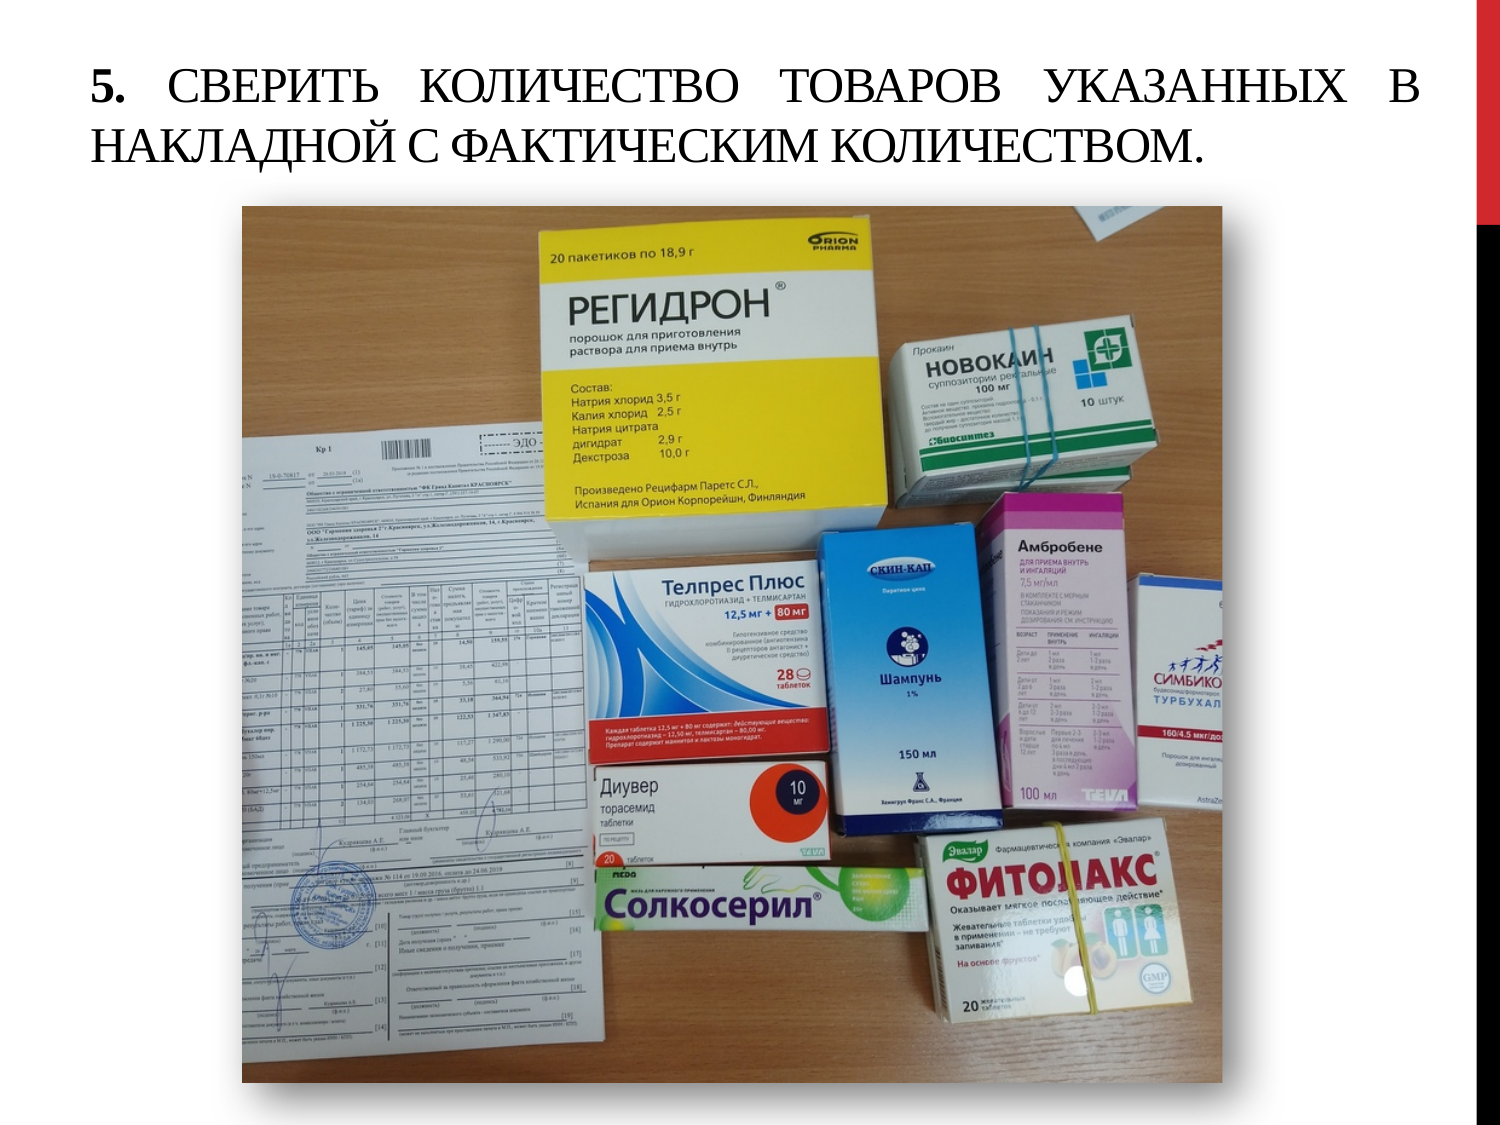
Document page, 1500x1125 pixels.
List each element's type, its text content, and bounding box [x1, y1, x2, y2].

picture [241, 205, 1223, 1083]
title 5. Сверить количество товаров указанных в накладной с фактическим количеством. [75, 45, 1436, 233]
